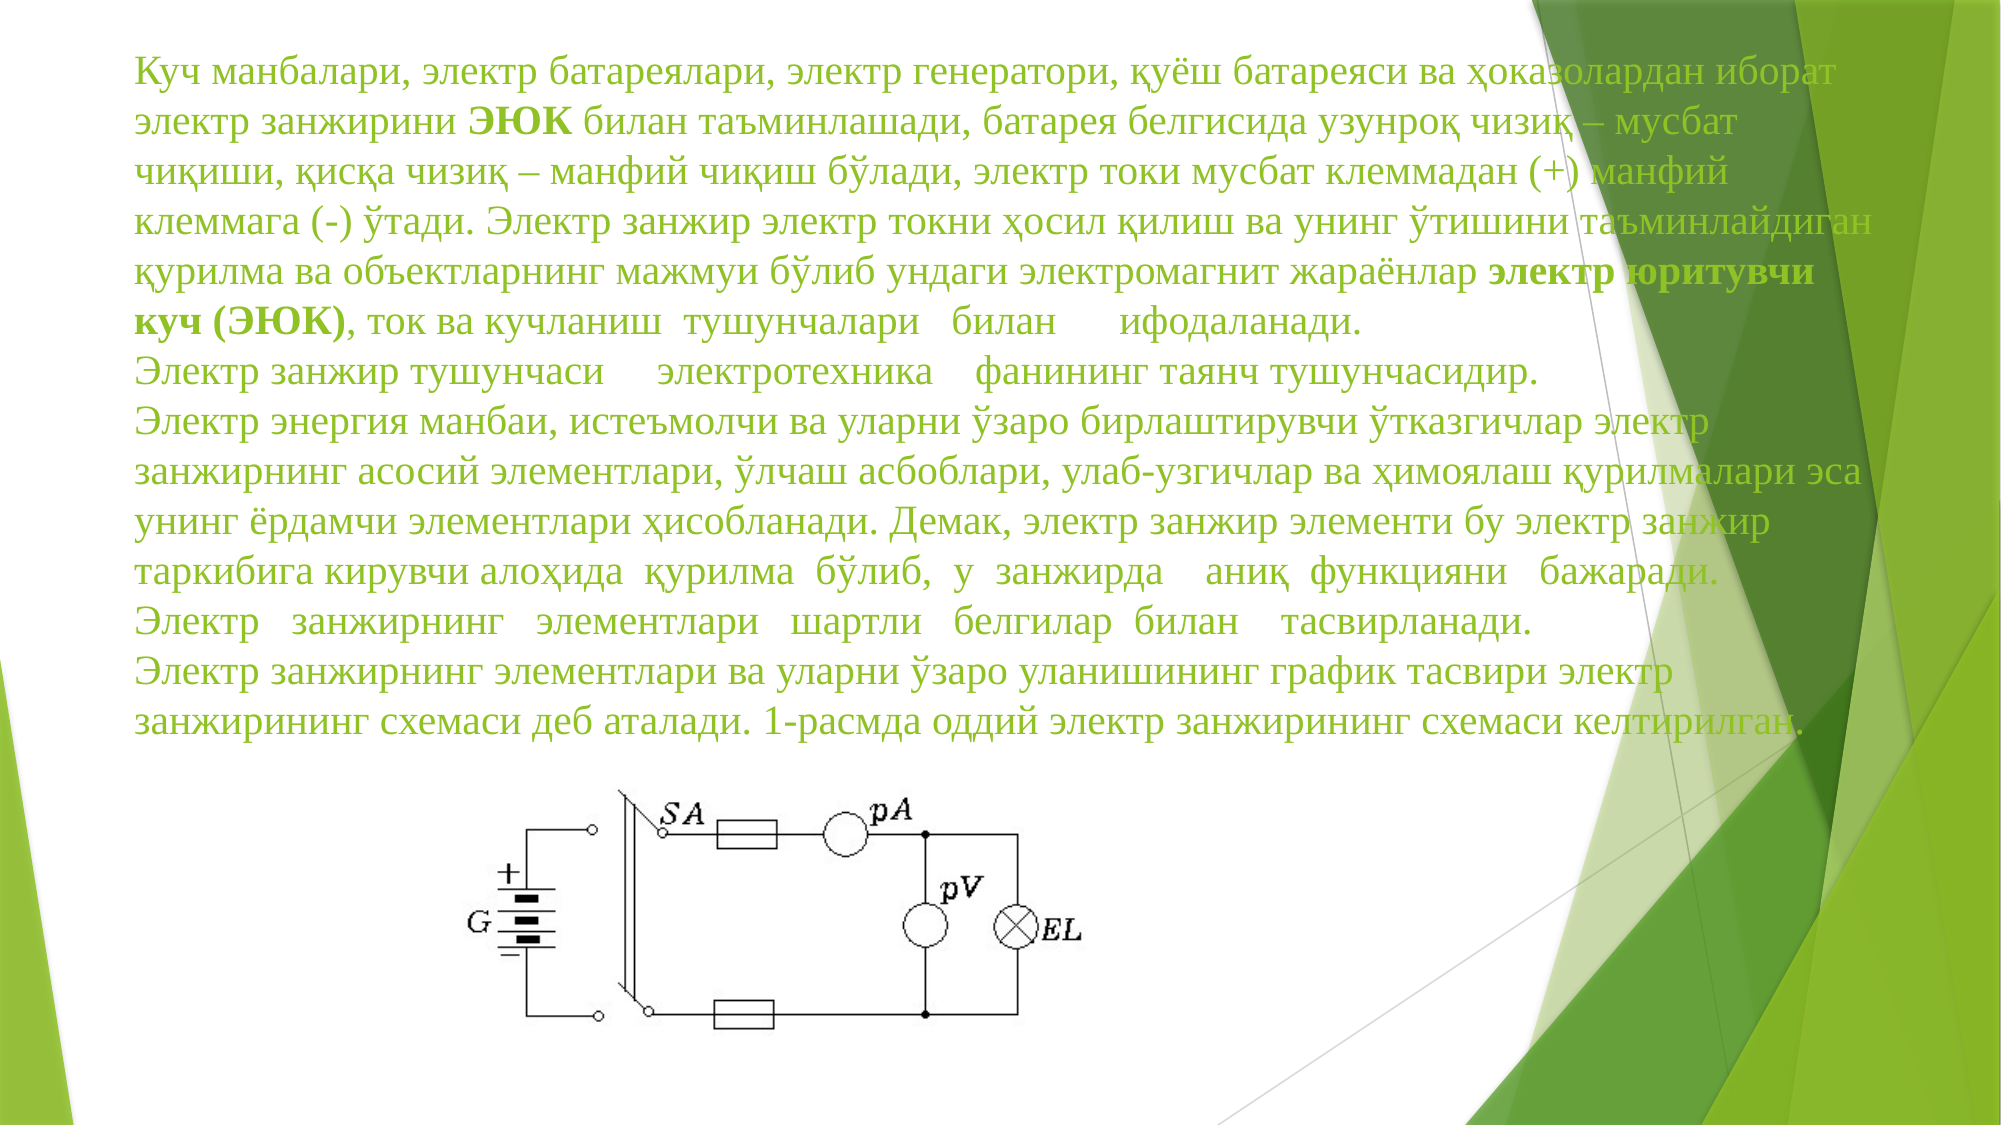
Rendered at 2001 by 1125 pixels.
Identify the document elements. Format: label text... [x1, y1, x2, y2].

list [461, 775, 1087, 1037]
title Куч манбалари, электр батареялари, электр генератори, қуёш батареяси ва ҳоказолардан иборат электр занжирини ЭЮК билан таъминлашади, батарея белгисида узунроқ чизиқ – мусбат чиқиши, қисқа чизиқ – манфий чиқиш бўлади, электр токи мусбат клеммадан (+) манфий клеммага (-) ўтади. Электр занжир электр токни ҳосил қилиш ва унинг ўтишини таъминлайдиган қурилма ва объектларнинг мажмуи бўлиб ундаги электромагнит жараёнлар электр юритувчи куч (ЭЮК), ток ва кучланиш тушунчалари билан ифодаланади. Электр занжир тушунчаси электротехника фанининг таянч тушунчасидир. Электр энергия манбаи, истеъмолчи ва уларни ўзаро бирлаштирувчи ўтказгичлар электр занжирнинг асосий элементлари, ўлчаш асбоблари, улаб-узгичлар ва ҳимоялаш қурилмалари эса унинг ёрдамчи элементлари ҳисобланади. Демак, электр занжир элементи бу электр занжир таркибига кирувчи алоҳида қурилма бўлиб, у занжирда аниқ функцияни бажаради. Электр занжирнинг элементлари шартли белгилар билан тасвирланади. Электр занжирнинг элементлари ва уларни ўзаро уланишининг график тасвири электр занжирининг схемаси деб аталади. 1-расмда оддий электр занжирининг схемаси келтирилган. [119, 0, 1899, 625]
